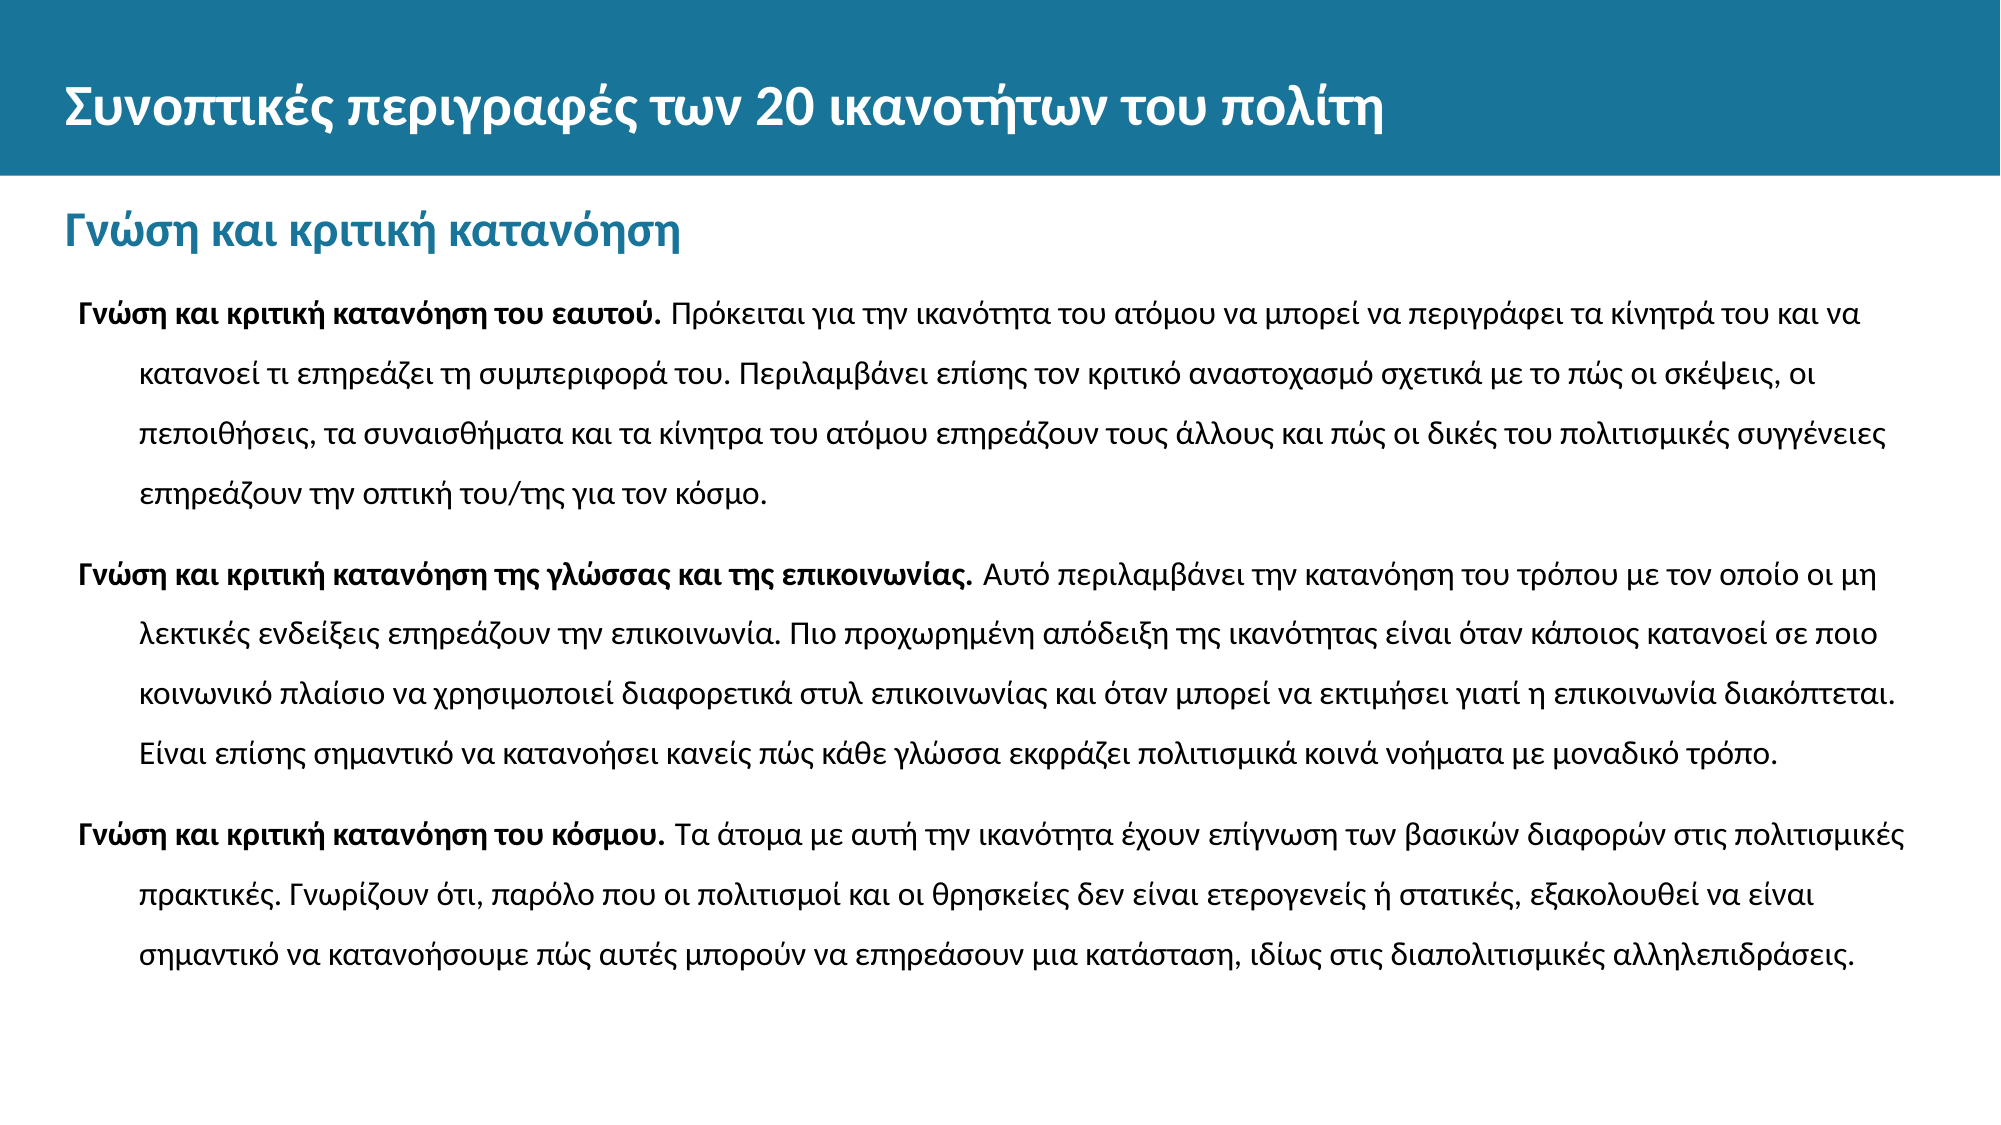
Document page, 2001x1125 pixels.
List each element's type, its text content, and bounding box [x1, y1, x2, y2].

title Συνοπτικές περιγραφές των 20 ικανοτήτων του πολίτη [65, 63, 1935, 140]
list Γνώση και κριτική κατανόηση [65, 189, 1935, 271]
list Γνώση και κριτική κατανόηση του εαυτού. Πρόκειται για την ικανότητα του ατόμου να μπορεί να περιγράφει τα κίνητρά του και να κατανοεί τι επηρεάζει τη συμπεριφορά του. Περιλαμβάνει επίσης τον κριτικό αναστοχασμό σχετικά με το πώς οι σκέψεις, οι πεποιθήσεις, τα συναισθήματα και τα κίνητρα του ατόμου επηρεάζουν τους άλλους και πώς οι δικές του πολιτισμικές συγγένειες επηρεάζουν την οπτική του/της για τον κόσμο. Γνώση και κριτική κατανόηση της γλώσσας και της επικοινωνίας. Αυτό περιλαμβάνει την κατανόηση του τρόπου με τον οποίο οι μη λεκτικές ενδείξεις επηρεάζουν την επικοινωνία. Πιο προχωρημένη απόδειξη της ικανότητας είναι όταν κάποιος κατανοεί σε ποιο κοινωνικό πλαίσιο να χρησιμοποιεί διαφορετικά στυλ επικοινωνίας και όταν μπορεί να εκτιμήσει γιατί η επικοινωνία διακόπτεται. Είναι επίσης σημαντικό να κατανοήσει κανείς πώς κάθε γλώσσα εκφράζει πολιτισμικά κοινά νοήματα με μοναδικό τρόπο. Γνώση και κριτική κατανόηση του κόσμου. Τα άτομα με αυτή την ικανότητα έχουν επίγνωση των βασικών διαφορών στις πολιτισμικές πρακτικές. Γνωρίζουν ότι, παρόλο που οι πολιτισμοί και οι θρησκείες δεν είναι ετερογενείς ή στατικές, εξακολουθεί να είναι σημαντικό να κατανοήσουμε πώς αυτές μπορούν να επηρεάσουν μια κατάσταση, ιδίως στις διαπολιτισμικές αλληλεπιδράσεις. [65, 271, 1935, 1058]
